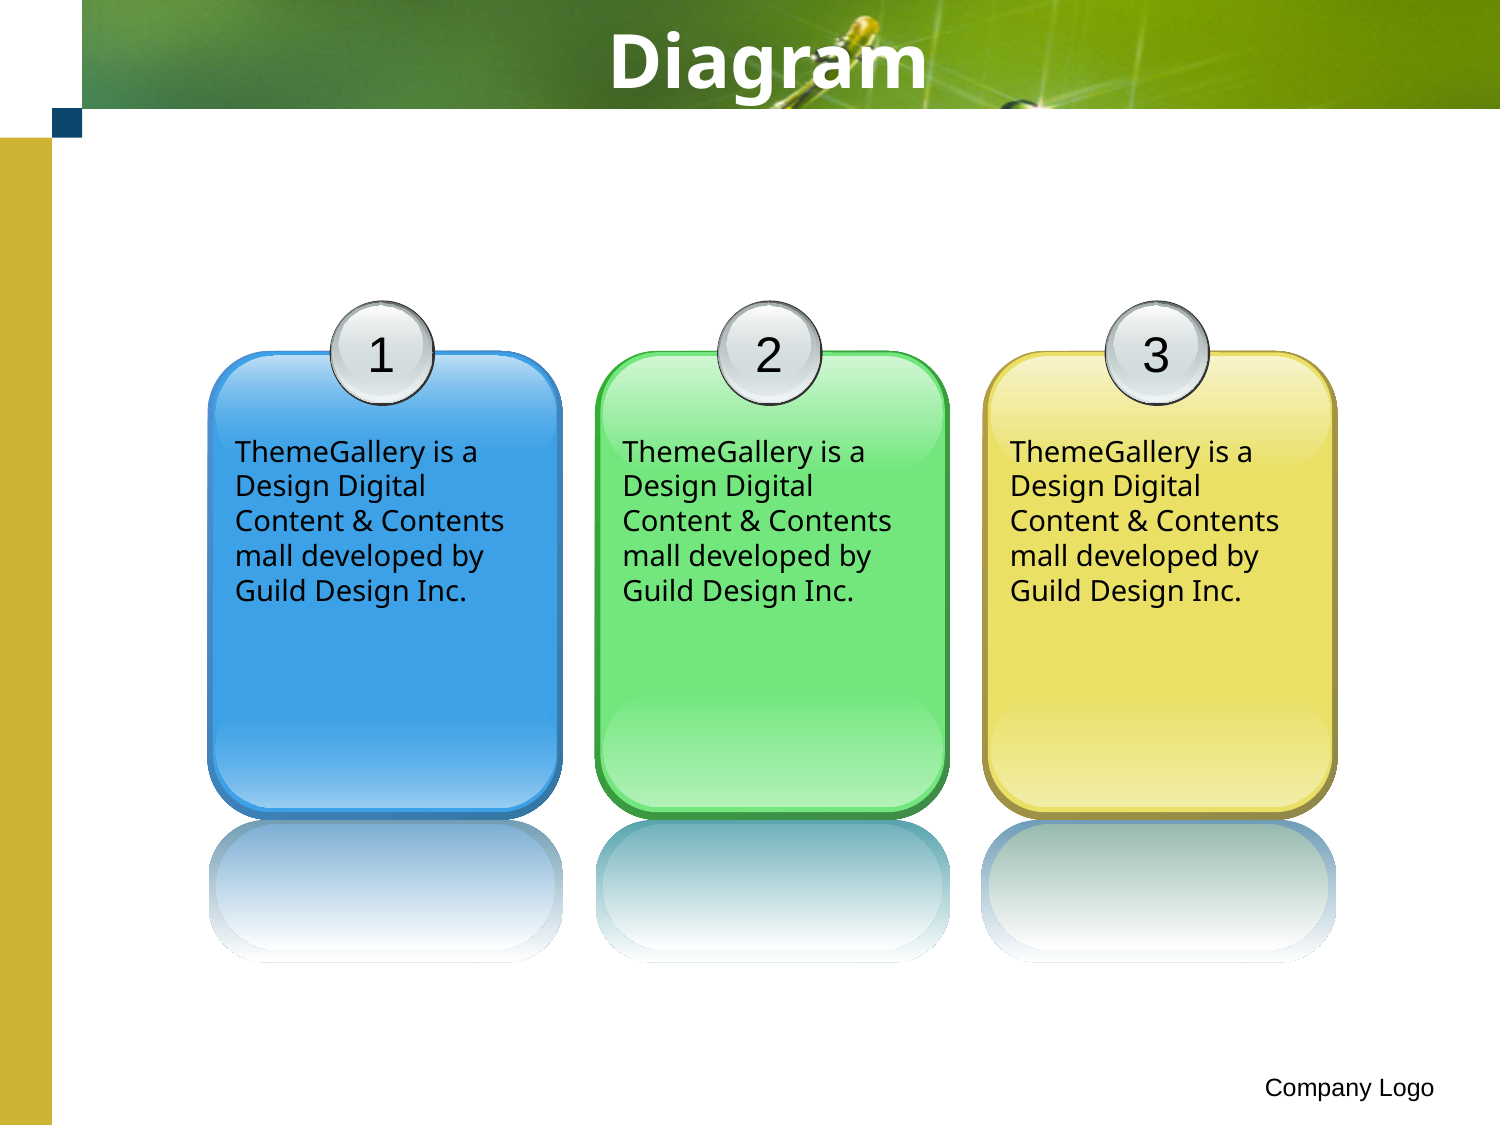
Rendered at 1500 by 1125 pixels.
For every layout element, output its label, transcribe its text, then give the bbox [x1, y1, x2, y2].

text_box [207, 300, 564, 963]
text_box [595, 300, 951, 963]
title Diagram [87, 12, 1450, 105]
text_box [981, 300, 1338, 963]
picture [82, 0, 1500, 109]
footer Company Logo [975, 1064, 1450, 1113]
